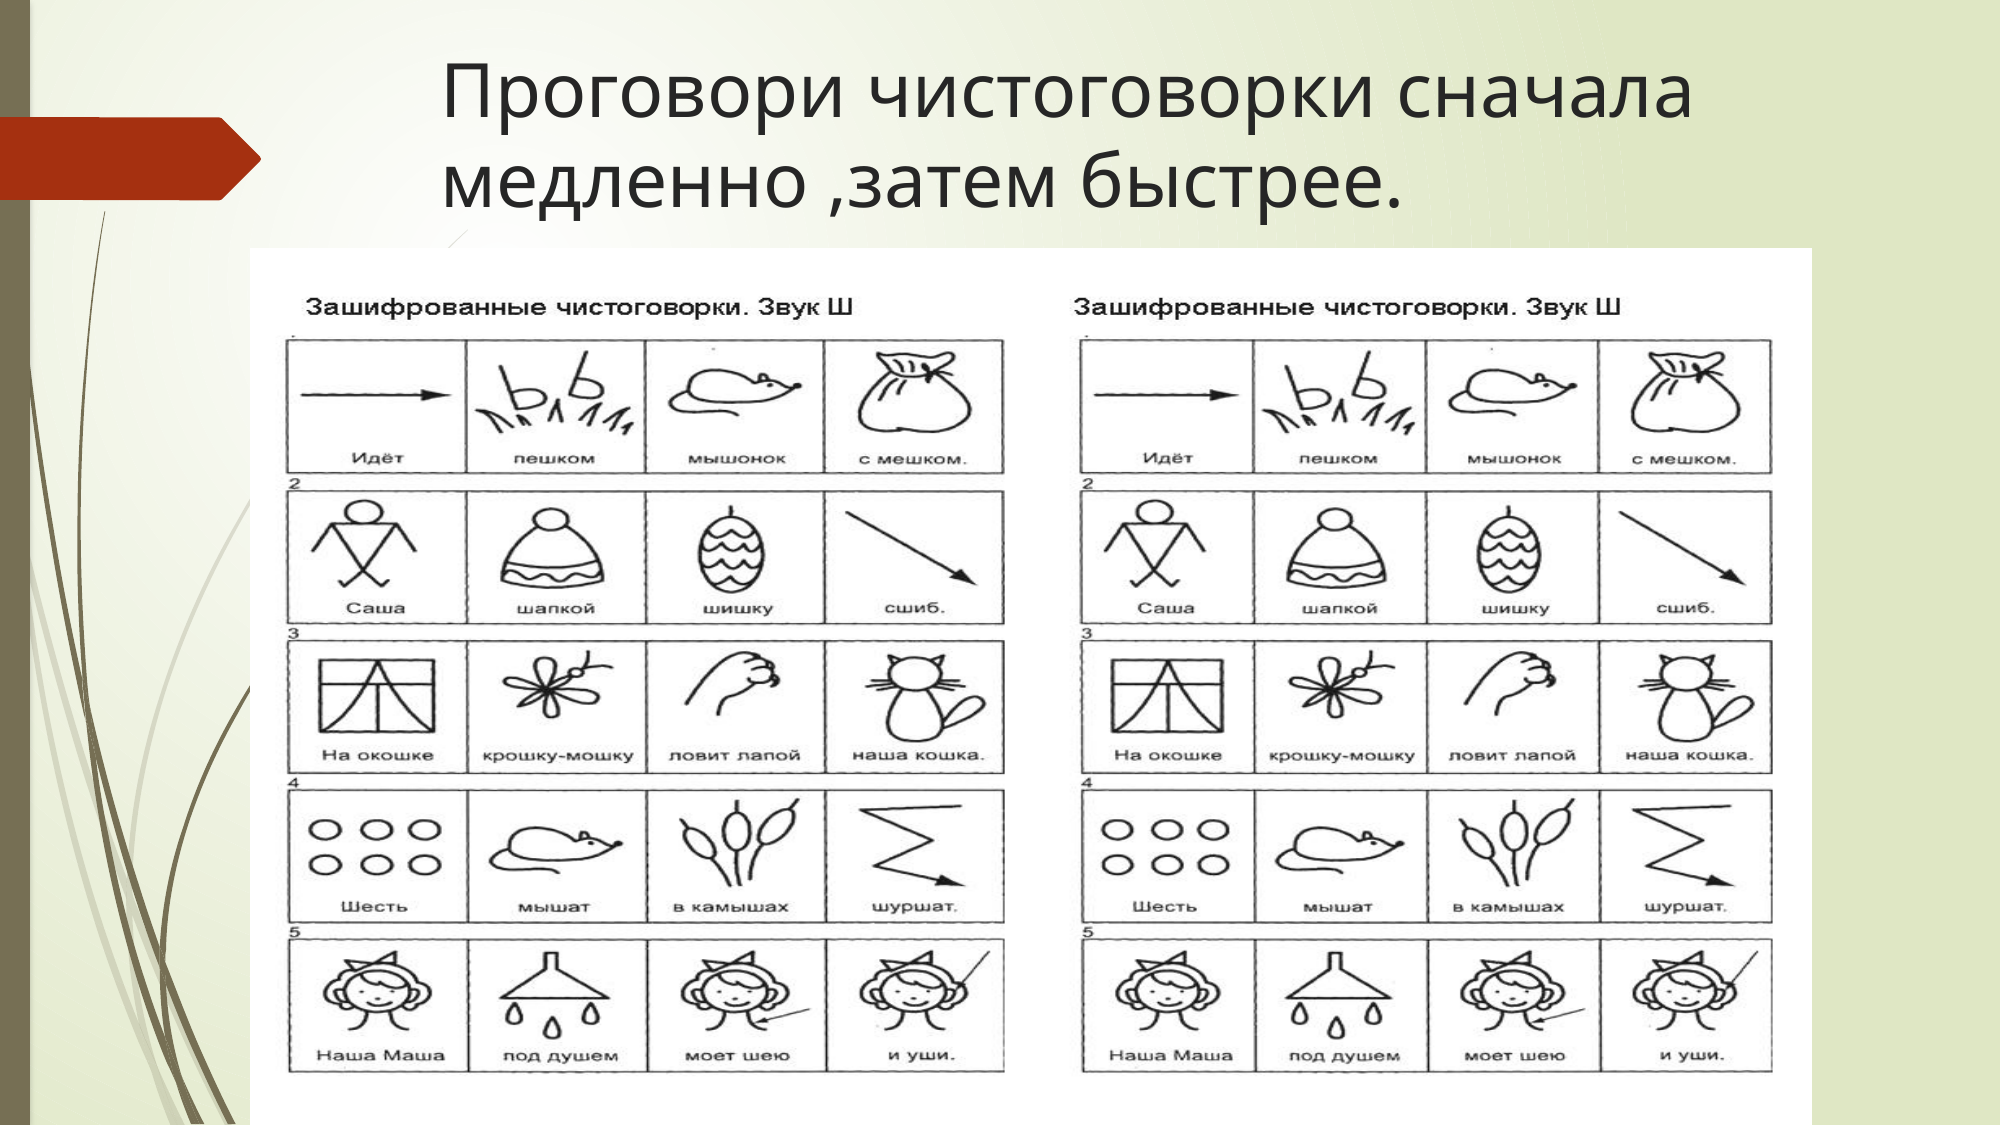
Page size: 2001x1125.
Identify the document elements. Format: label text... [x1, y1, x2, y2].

title Проговори чистоговорки сначала медленно ,затем быстрее. [425, 35, 1887, 249]
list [250, 248, 1812, 1125]
